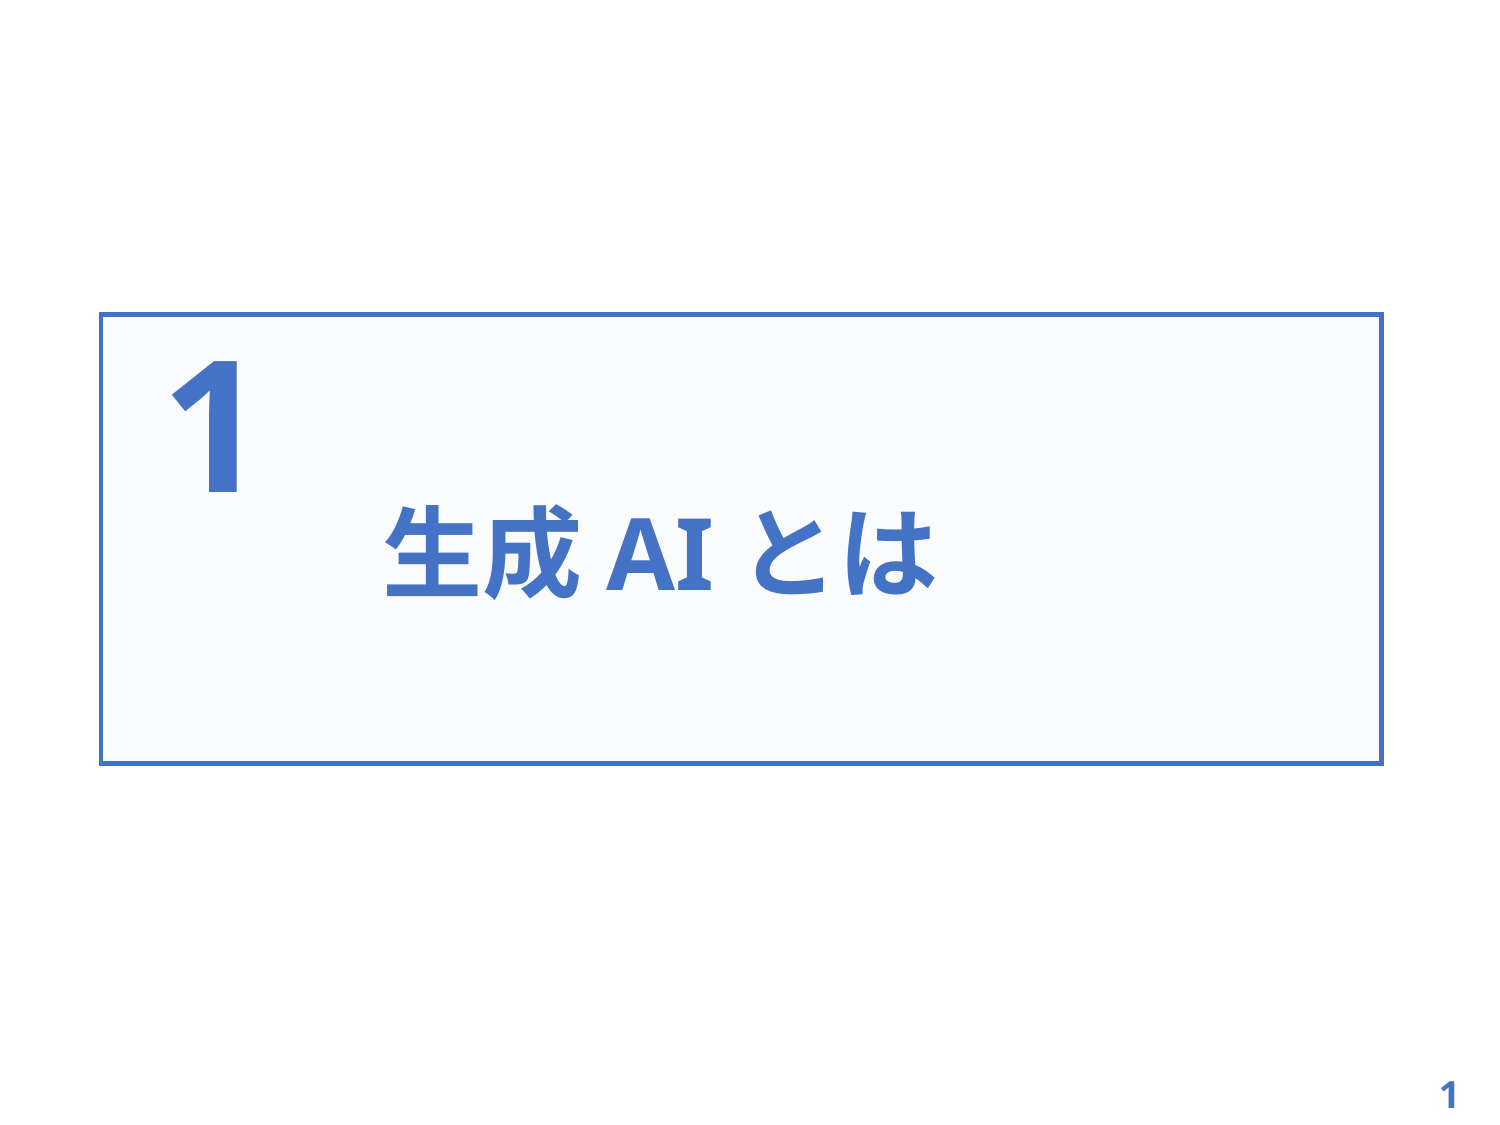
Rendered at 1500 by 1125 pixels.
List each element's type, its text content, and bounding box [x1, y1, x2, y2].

text_box 生成AIとは [367, 379, 1375, 699]
text_box 1 [1399, 1063, 1500, 1123]
text_box 1 [86, 301, 342, 537]
